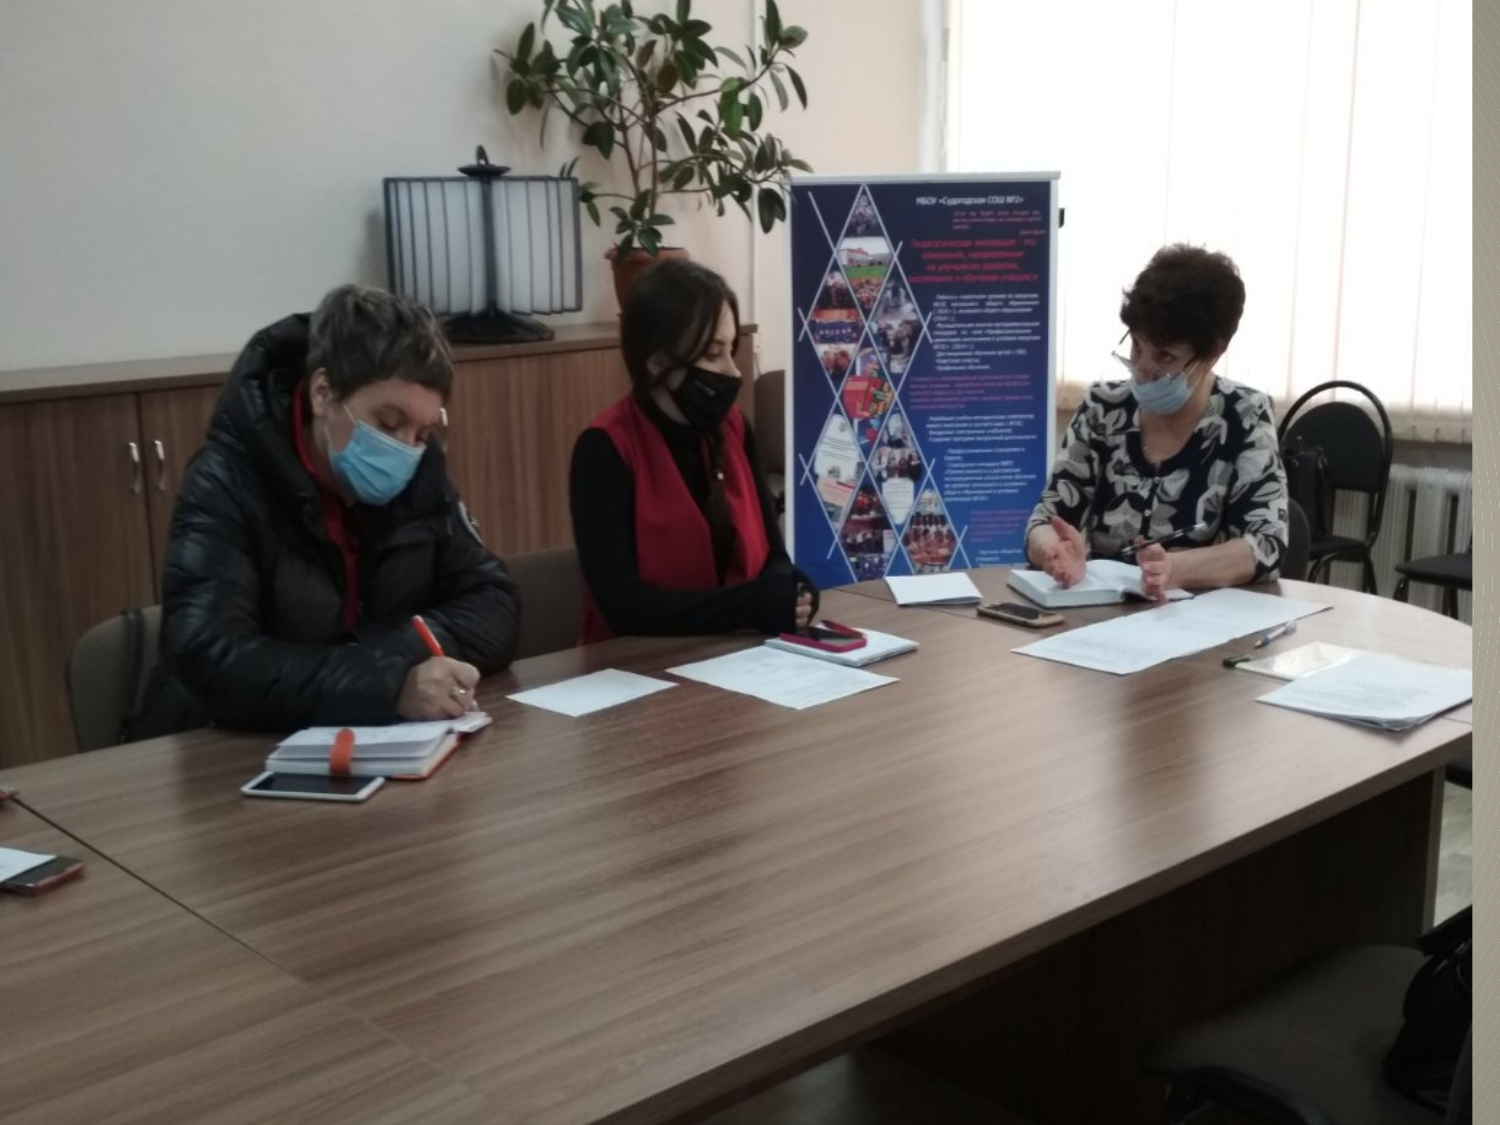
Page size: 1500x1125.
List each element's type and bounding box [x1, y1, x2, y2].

list [0, 0, 1473, 1125]
